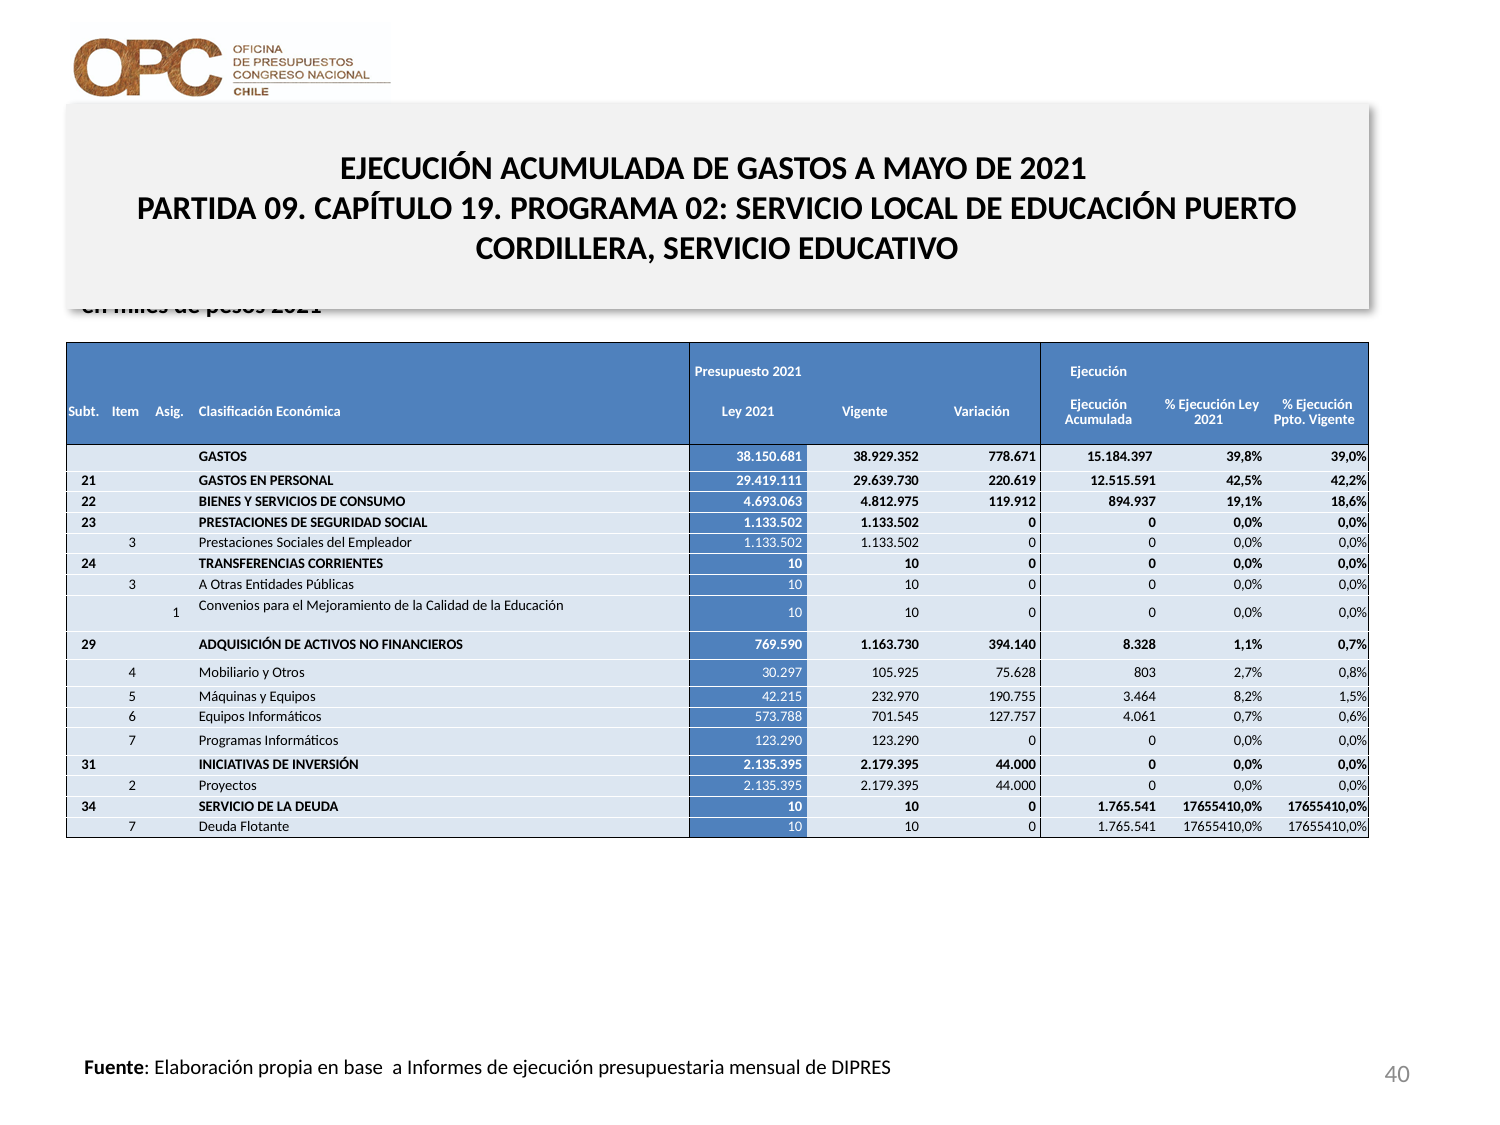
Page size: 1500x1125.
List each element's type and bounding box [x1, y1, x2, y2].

table_cell [1041, 797, 1368, 817]
table_cell [1041, 776, 1368, 796]
table_cell [690, 756, 1040, 775]
table_cell [690, 534, 1040, 553]
table_header [690, 343, 1040, 381]
table_cell [1041, 445, 1368, 471]
slide_number [1074, 1042, 1425, 1103]
table_cell [1041, 472, 1368, 491]
table_cell [690, 596, 1040, 631]
table_cell [1041, 632, 1368, 659]
table_cell [690, 728, 1040, 755]
table_cell [67, 756, 689, 775]
table_cell [690, 575, 1040, 595]
table_cell [1041, 575, 1368, 595]
table_cell [67, 445, 689, 471]
table_cell [1041, 687, 1368, 707]
table_cell [690, 632, 1040, 659]
table_cell [67, 554, 689, 574]
table_cell [1041, 596, 1368, 631]
table_cell [690, 472, 1040, 491]
table_cell [67, 660, 689, 686]
table_cell [690, 445, 1040, 471]
table_cell [67, 632, 689, 659]
table_cell [67, 797, 689, 817]
table_cell [67, 381, 689, 444]
table_cell [1041, 728, 1368, 755]
table_header [1041, 343, 1368, 381]
table_cell [67, 575, 689, 595]
table_cell [1041, 756, 1368, 775]
table_cell [67, 596, 689, 631]
table_cell [690, 381, 1040, 444]
table_cell [690, 818, 1040, 837]
table_cell [690, 513, 1040, 533]
table_cell [67, 818, 689, 837]
table_cell [690, 708, 1040, 727]
table_cell [1041, 818, 1368, 837]
table_cell [690, 687, 1040, 707]
table_cell [690, 492, 1040, 512]
title [66, 104, 1369, 309]
table_cell [67, 708, 689, 727]
table_cell [690, 660, 1040, 686]
table_cell [1041, 554, 1368, 574]
table_cell [67, 776, 689, 796]
table_cell [690, 797, 1040, 817]
table_cell [67, 492, 689, 512]
table_cell [67, 513, 689, 533]
table_cell [1041, 492, 1368, 512]
table_header [67, 343, 689, 381]
table_cell [1041, 708, 1368, 727]
table_cell [1041, 513, 1368, 533]
picture [70, 22, 391, 104]
table_cell [690, 776, 1040, 796]
table_cell [1041, 660, 1368, 686]
table_cell [67, 728, 689, 755]
table_cell [67, 472, 689, 491]
table_cell [1041, 534, 1368, 553]
table_cell [1041, 381, 1368, 444]
table_cell [67, 687, 689, 707]
table_cell [690, 554, 1040, 574]
text_box [66, 309, 1369, 336]
table_cell [67, 534, 689, 553]
